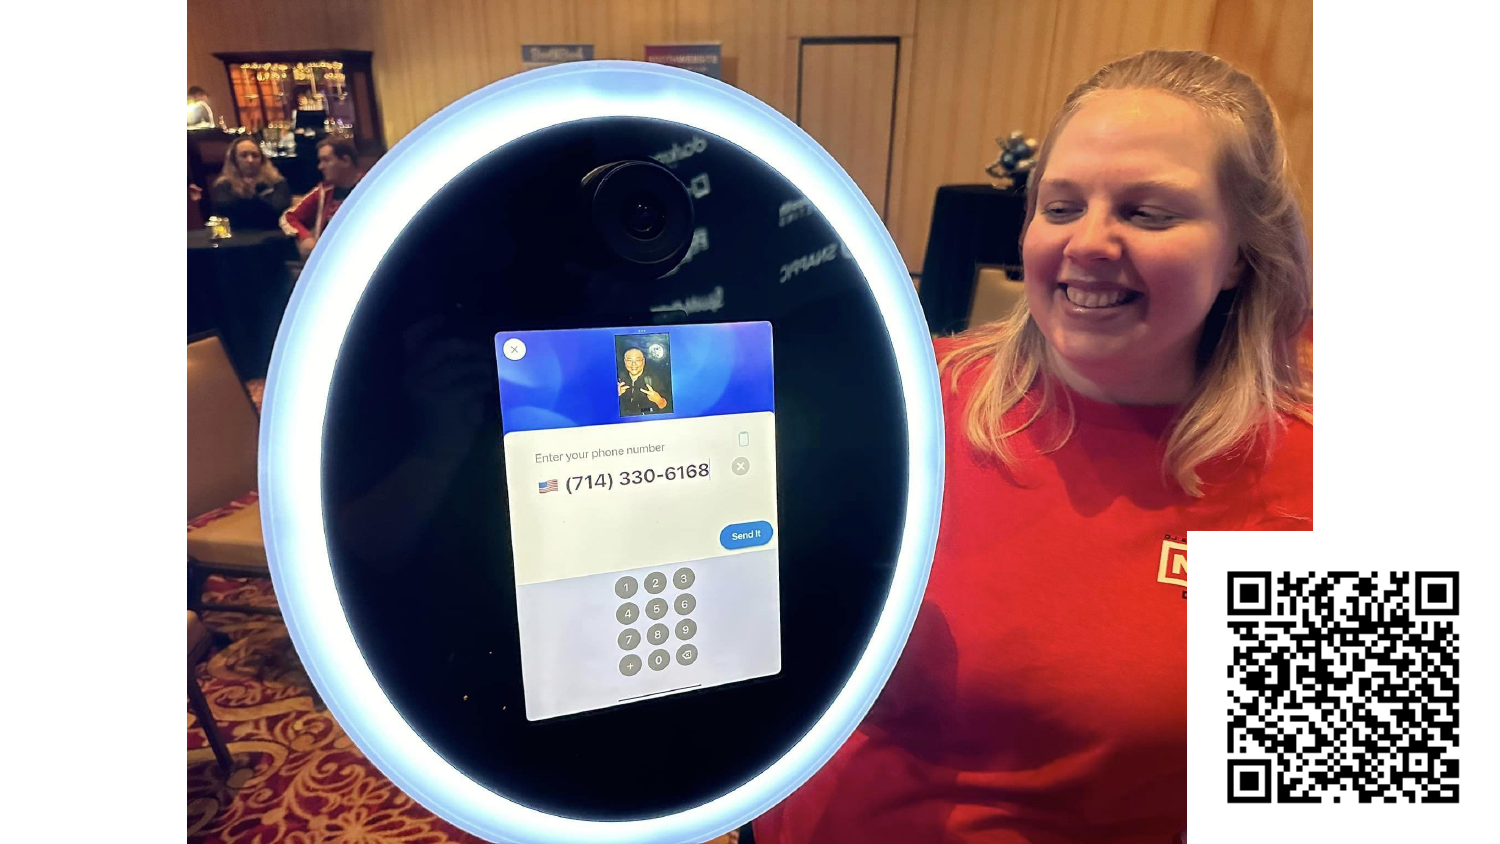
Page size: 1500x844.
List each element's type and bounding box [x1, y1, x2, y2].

picture [187, 0, 1500, 844]
